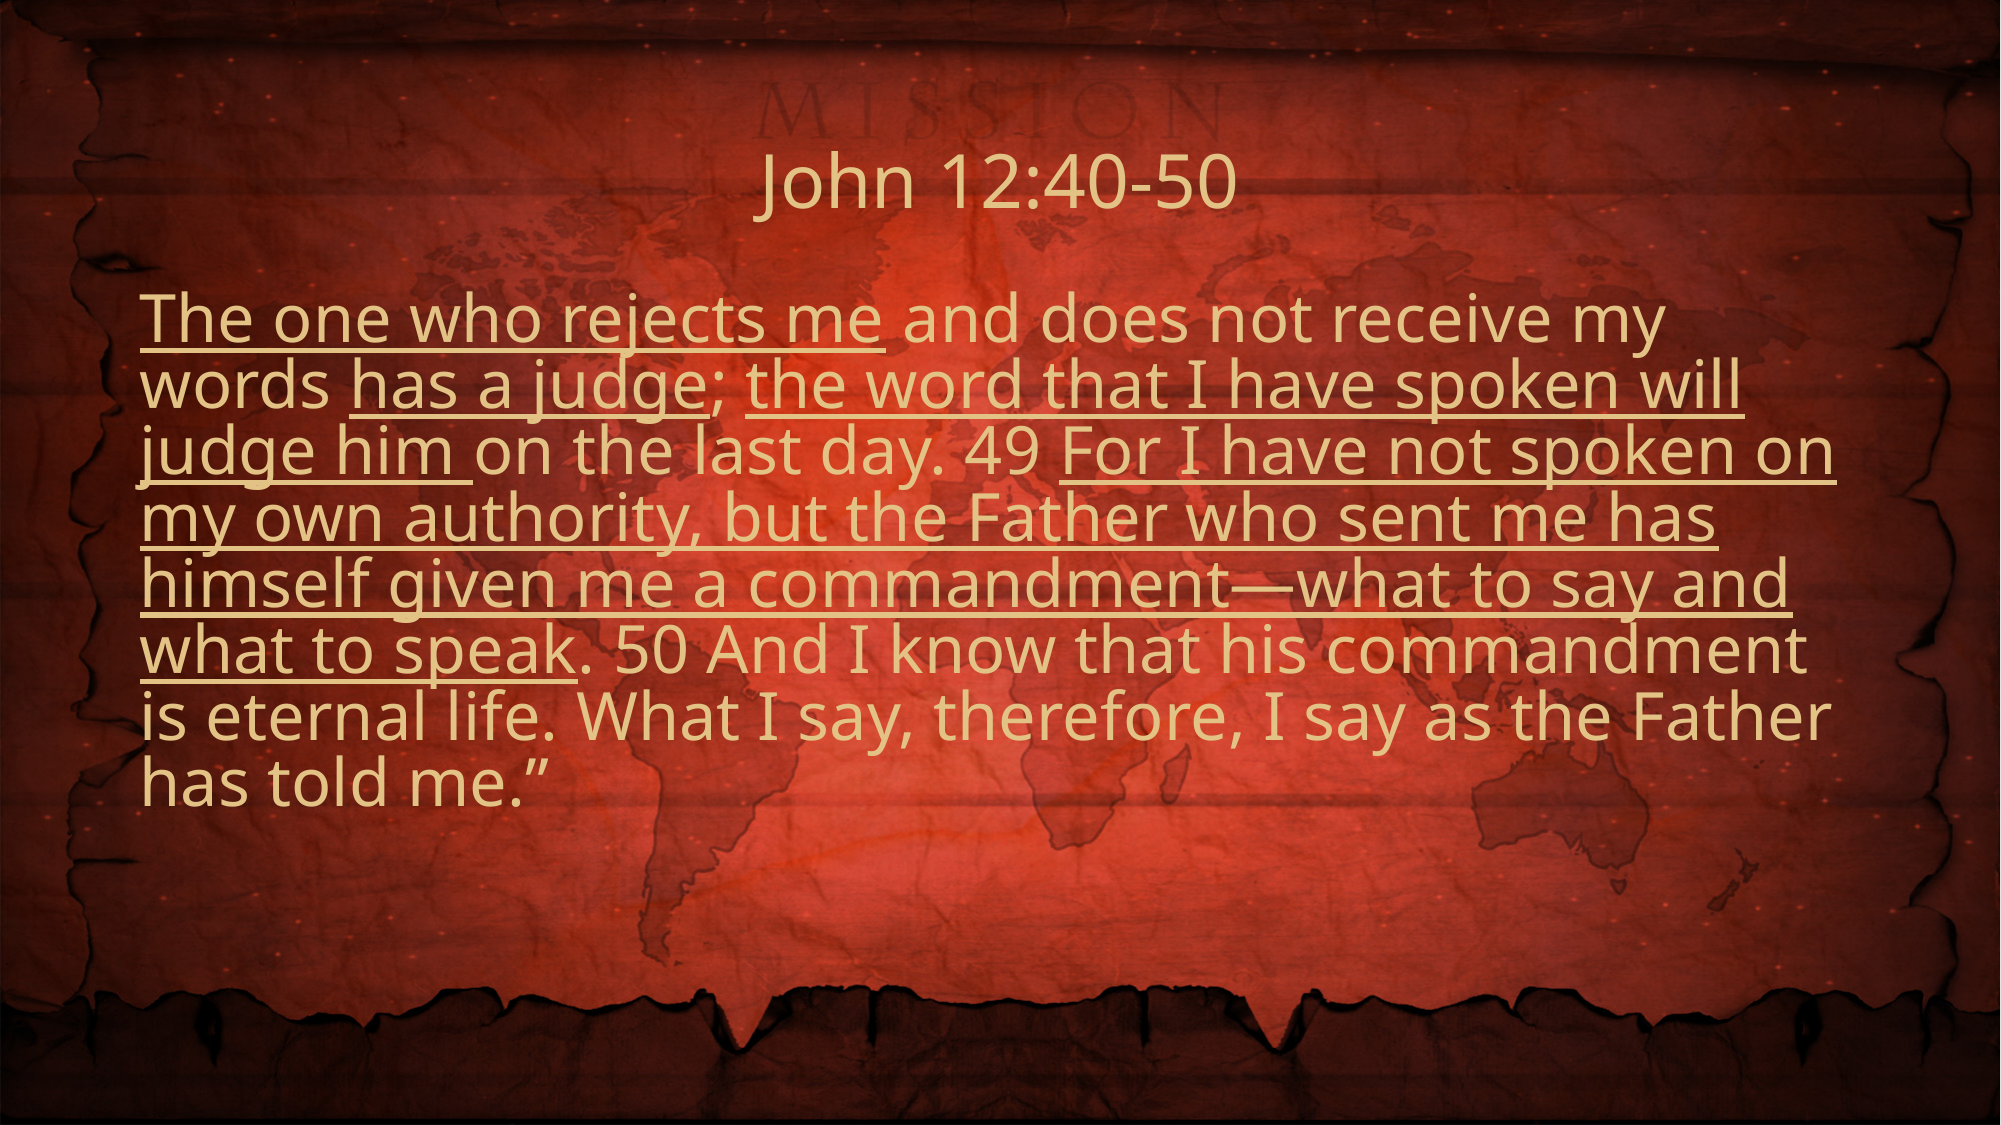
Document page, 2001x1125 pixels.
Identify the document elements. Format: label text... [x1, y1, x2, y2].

list John 12:40-50 [632, 113, 1368, 243]
list The one who rejects me and does not receive my words has a judge; the word that I have spoken will judge him on the last day. 49 For I have not spoken on my own authority, but the Father who sent me has himself given me a commandment—what to say and what to speak. 50 And I know that his commandment is eternal life. What I say, therefore, I say as the Father has told me.” [124, 281, 1876, 843]
picture [0, 0, 2001, 1125]
